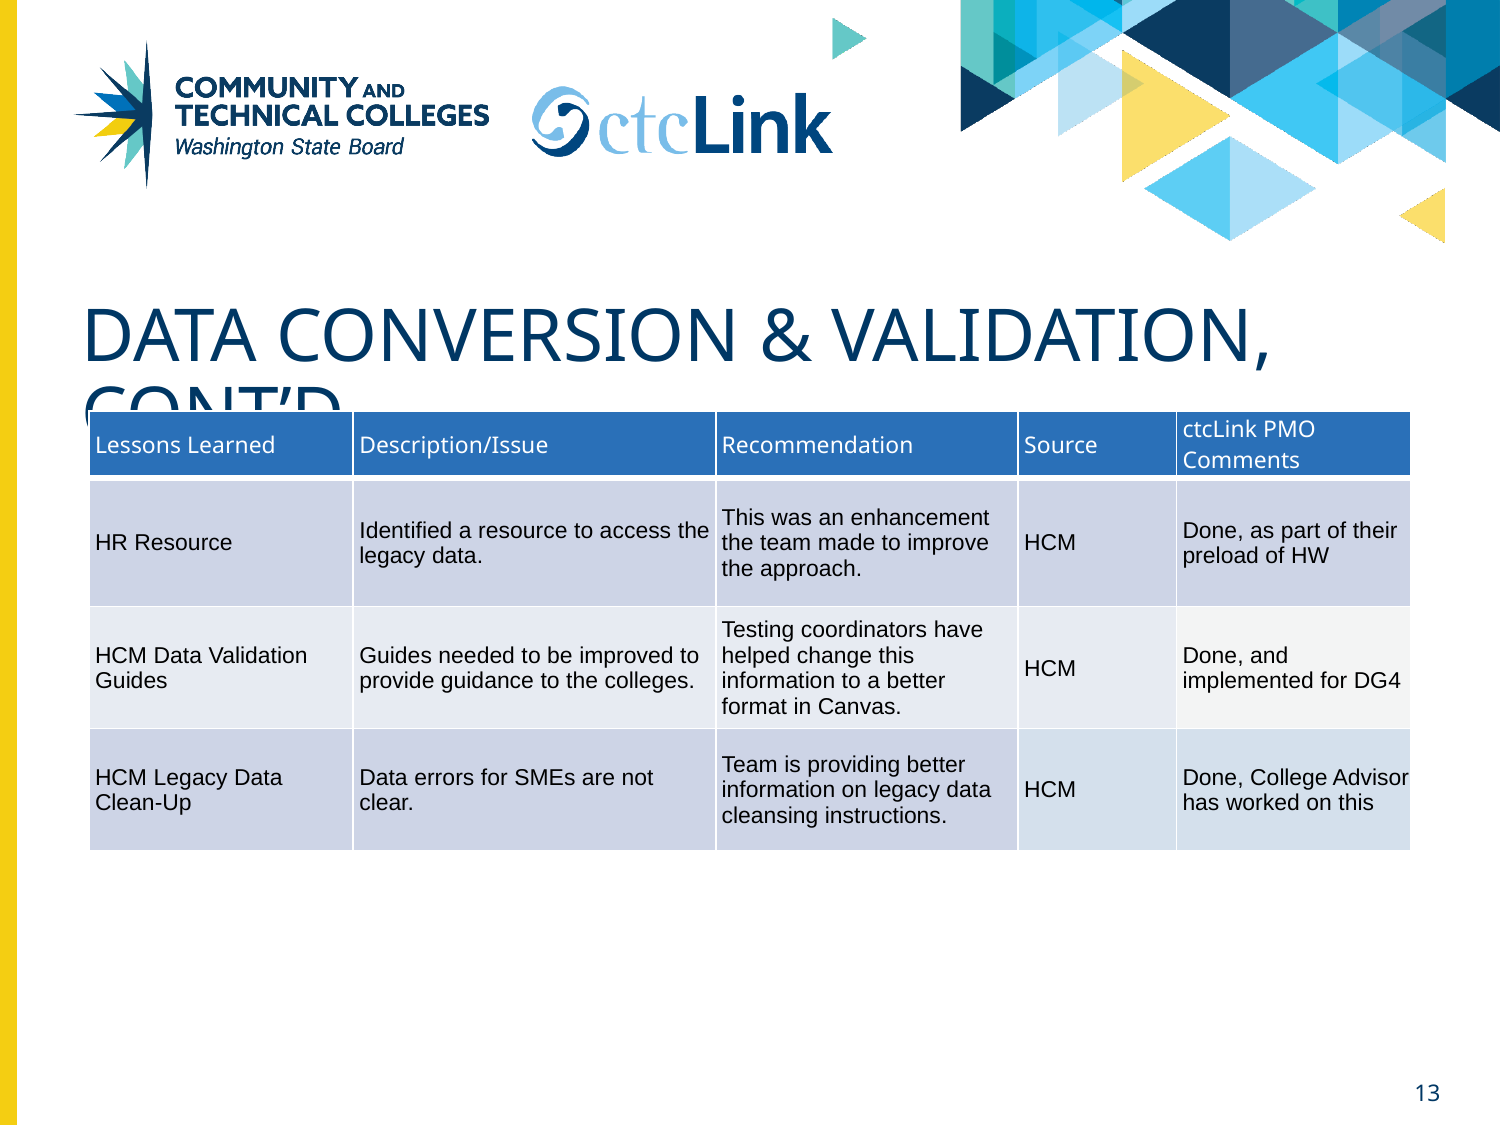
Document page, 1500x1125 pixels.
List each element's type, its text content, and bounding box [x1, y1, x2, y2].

table_header ctcLink PMO Comments [1177, 412, 1410, 475]
table_cell Identified a resource to access the legacy data. [354, 481, 715, 606]
table_cell HCM Data Validation Guides [90, 607, 352, 728]
table_cell HCM [1019, 729, 1176, 850]
table_cell HCM [1019, 607, 1176, 728]
table_cell Done, and implemented for DG4 [1177, 607, 1410, 728]
slide_number 13 [1380, 1071, 1456, 1103]
table_cell Guides needed to be improved to provide guidance to the colleges. [354, 607, 715, 728]
table_cell Done, College Advisor has worked on this [1177, 729, 1410, 850]
table_header Lessons Learned [90, 412, 352, 475]
picture [17, 0, 1500, 243]
table_cell Team is providing better information on legacy data cleansing instructions. [717, 729, 1017, 850]
table_header Description/Issue [354, 412, 715, 475]
table_header Recommendation [717, 412, 1017, 475]
table_cell Data errors for SMEs are not clear. [354, 729, 715, 850]
table_cell This was an enhancement the team made to improve the approach. [717, 481, 1017, 606]
table_cell Testing coordinators have helped change this information to a better format in Canvas. [717, 607, 1017, 728]
table_cell HR Resource [90, 481, 352, 606]
table_header Source [1019, 412, 1176, 475]
table_cell HCM [1019, 481, 1176, 606]
table_cell HCM Legacy Data Clean-Up [90, 729, 352, 850]
table_cell Done, as part of their preload of HW [1177, 481, 1410, 606]
title Data conversion & validation, cont’d [66, 290, 1429, 395]
